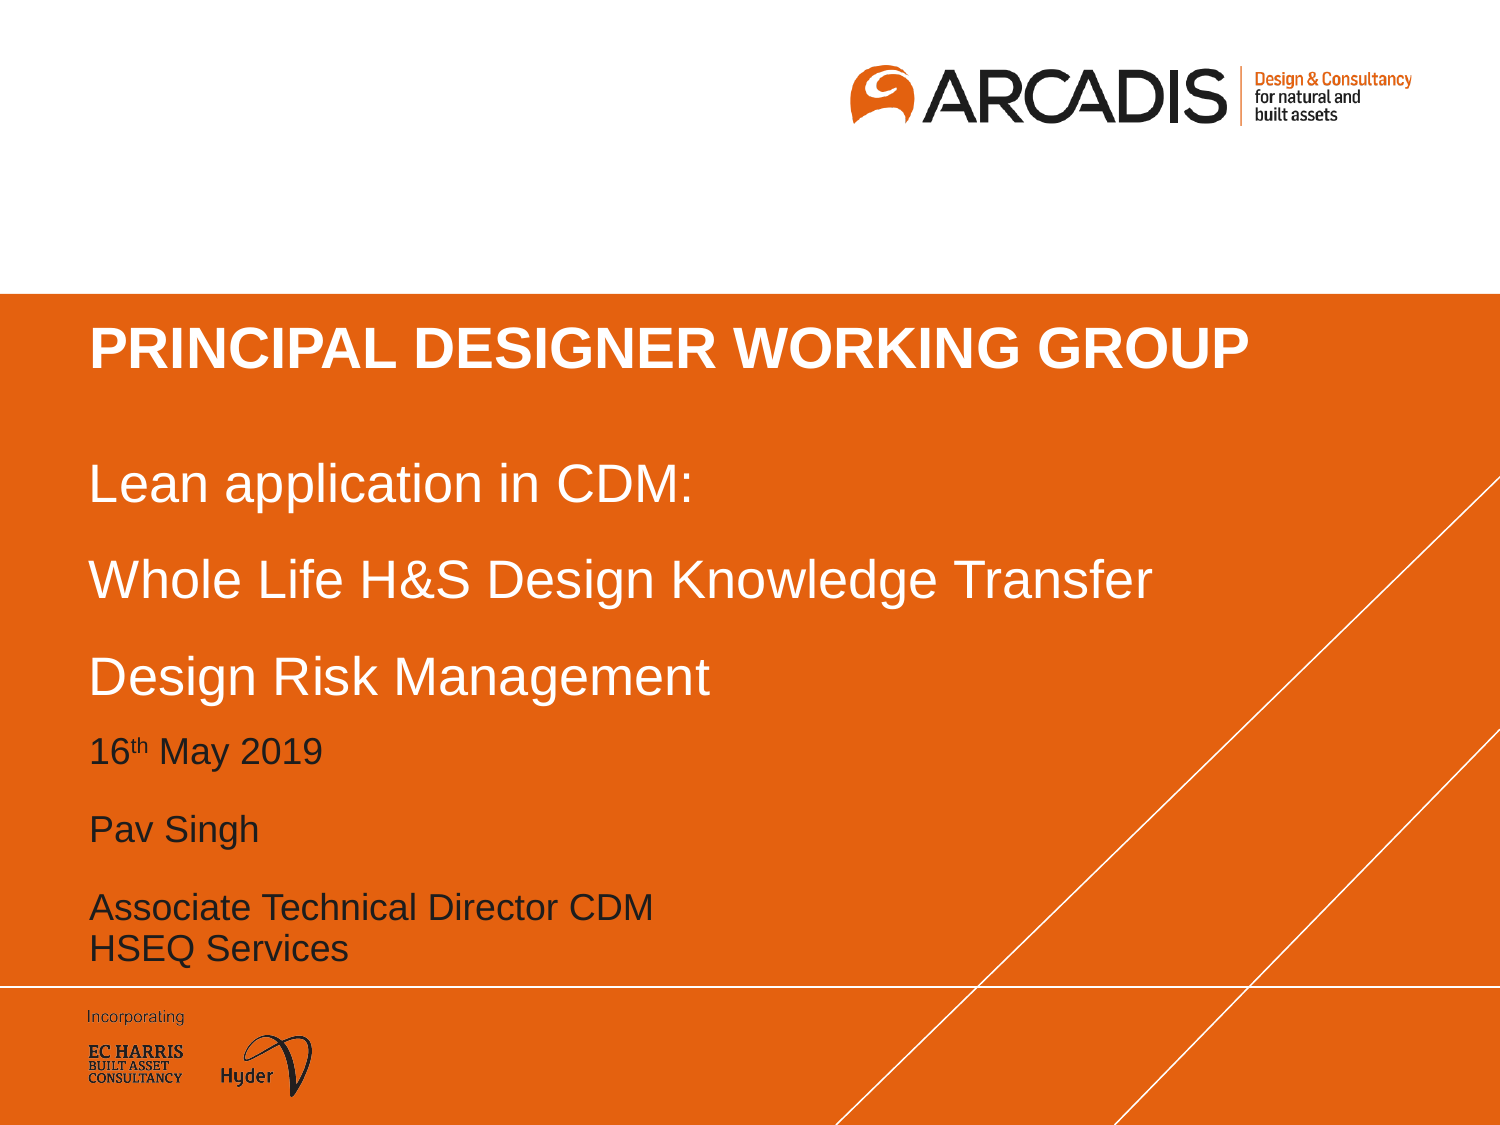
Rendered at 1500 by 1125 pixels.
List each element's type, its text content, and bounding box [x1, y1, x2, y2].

title PRINCIPAL DESIGNER WORKING GROUP [89, 318, 1411, 401]
picture [88, 1010, 330, 1100]
list 16th May 2019 Pav Singh Associate Technical Director CDM HSEQ Services [89, 732, 662, 986]
subtitle Lean application in CDM: Whole Life H&S Design Knowledge Transfer Design Risk Management [88, 456, 1296, 754]
